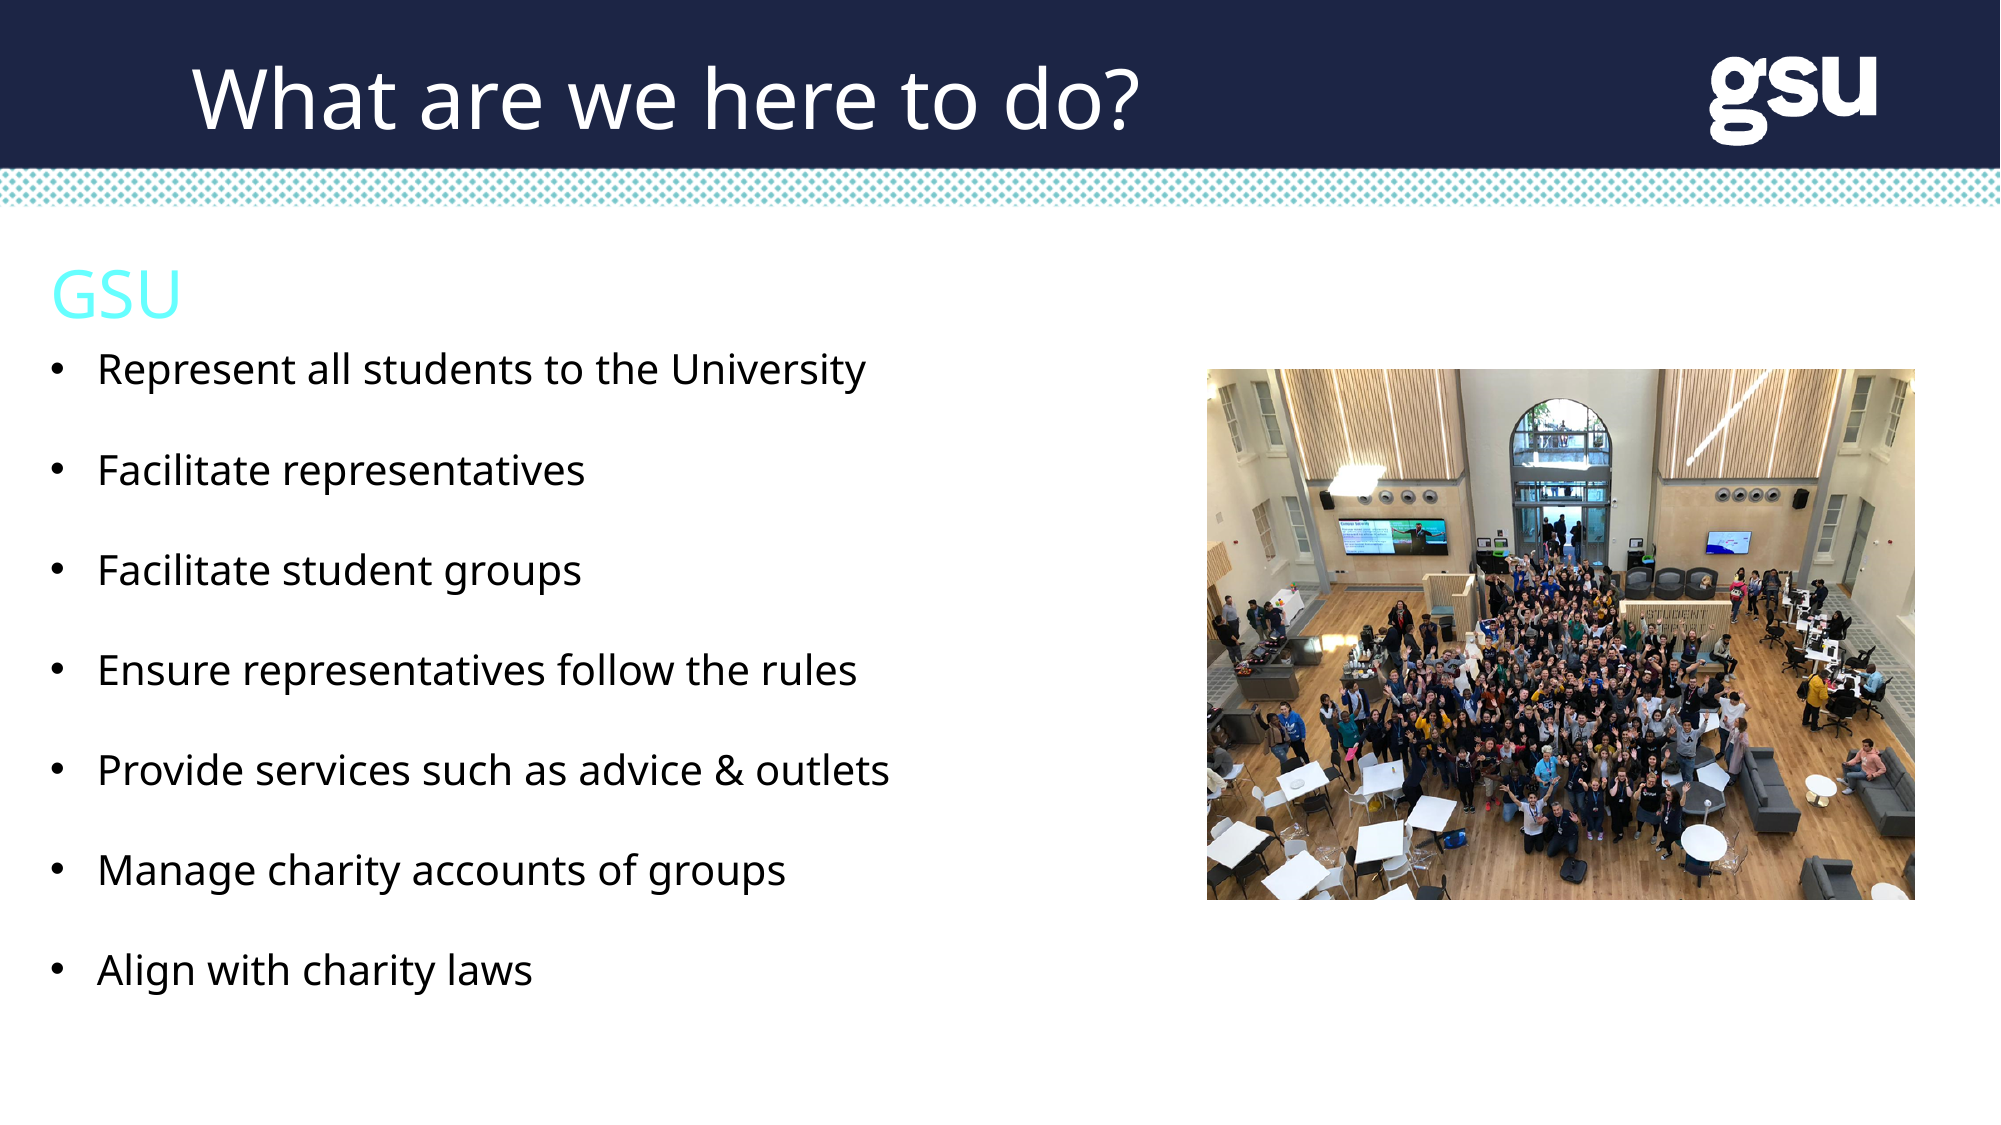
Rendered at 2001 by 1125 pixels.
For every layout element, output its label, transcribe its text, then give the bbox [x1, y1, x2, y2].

text_box Represent all students to the University Facilitate representatives Facilitate student groups Ensure representatives follow the rules Provide services such as advice & outlets Manage charity accounts of groups Align with charity laws [35, 335, 1736, 1091]
picture [0, 0, 2000, 1125]
text_box What are we here to do? [176, 38, 1157, 154]
text_box GSU [35, 244, 780, 335]
